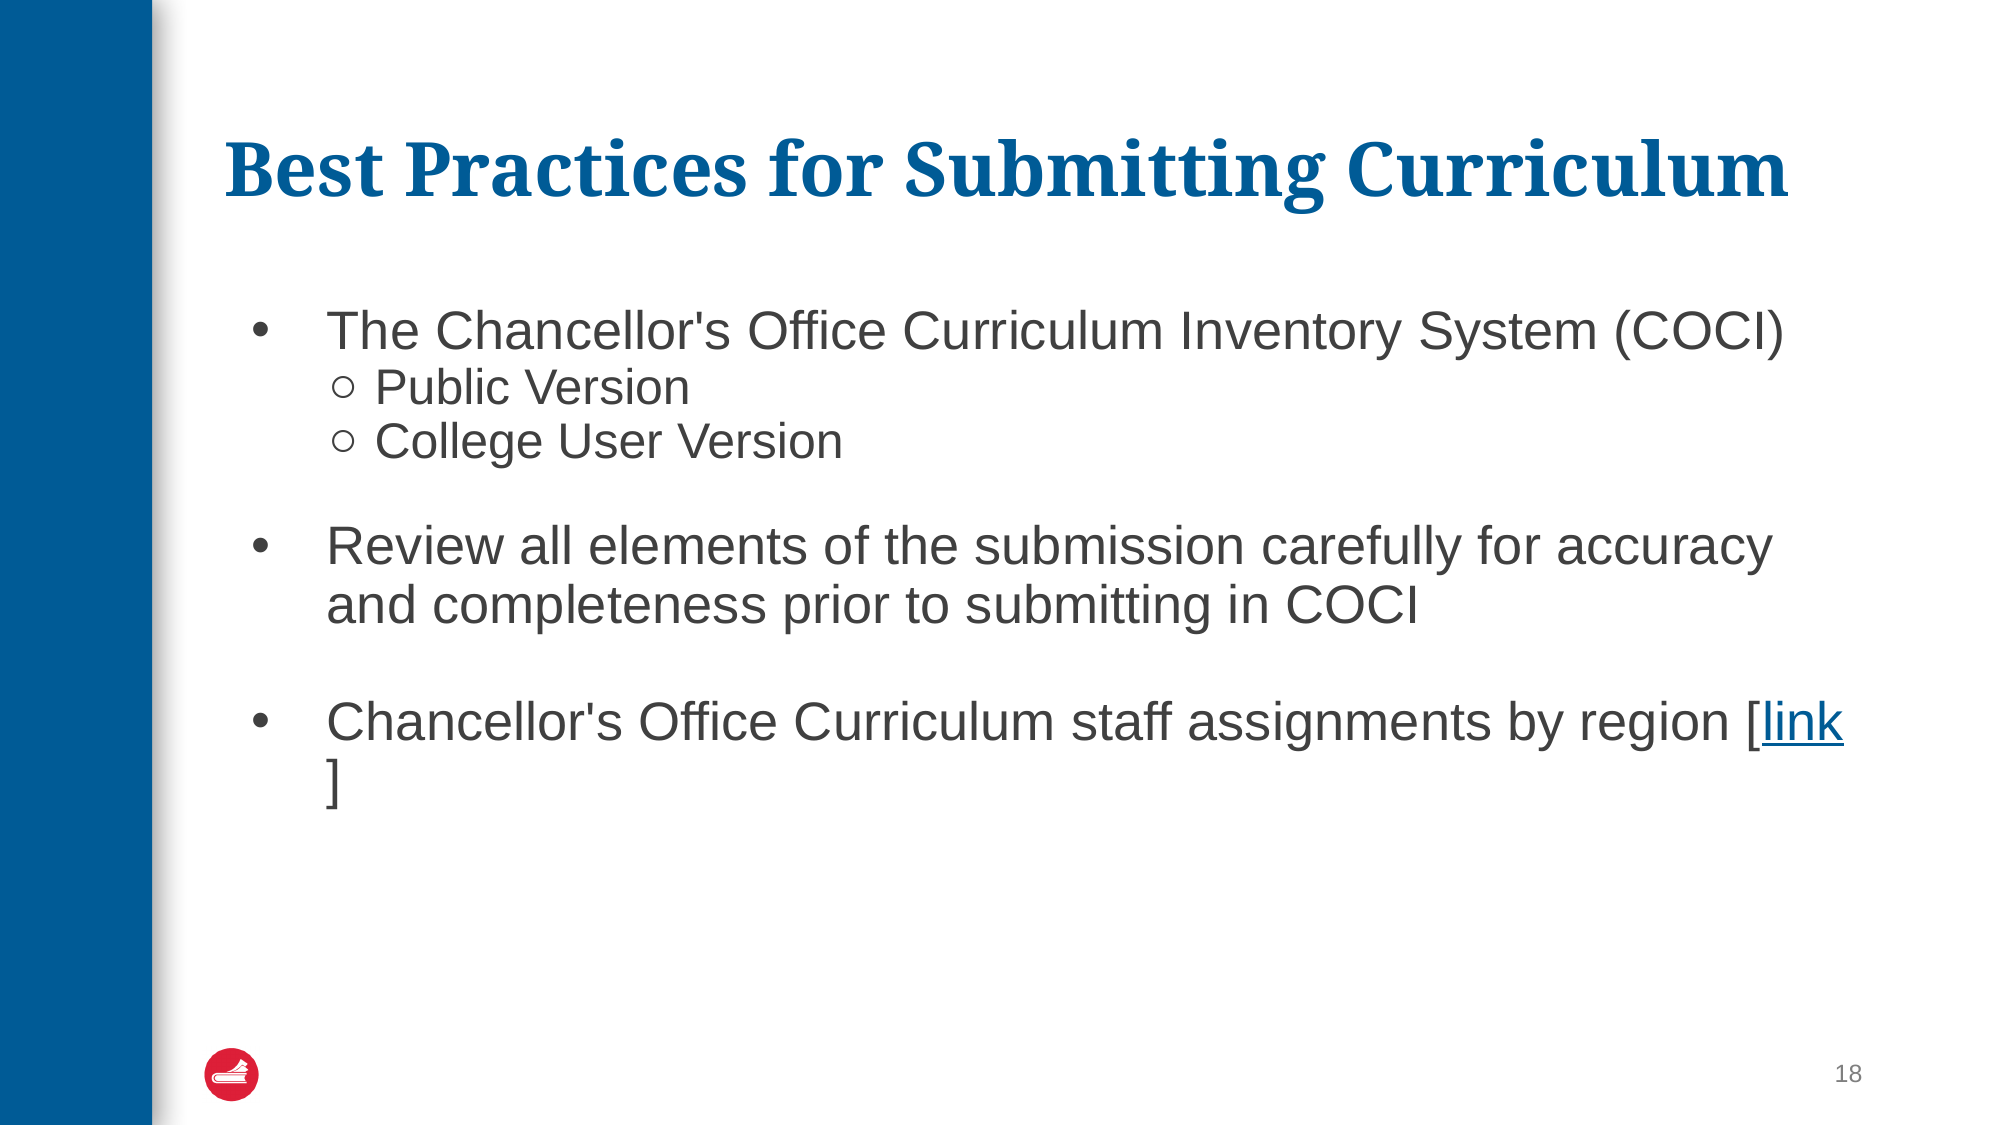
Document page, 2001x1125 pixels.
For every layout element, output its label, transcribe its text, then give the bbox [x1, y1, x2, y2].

list The Chancellor's Office Curriculum Inventory System (COCI) Public Version College User Version Review all elements of the submission carefully for accuracy and completeness prior to submitting in COCI Chancellor's Office Curriculum staff assignments by region [link] [209, 294, 1860, 1020]
title Best Practices for Submitting Curriculum [209, 59, 1858, 221]
picture [202, 1046, 260, 1103]
slide_number 18 [1712, 1042, 1863, 1103]
